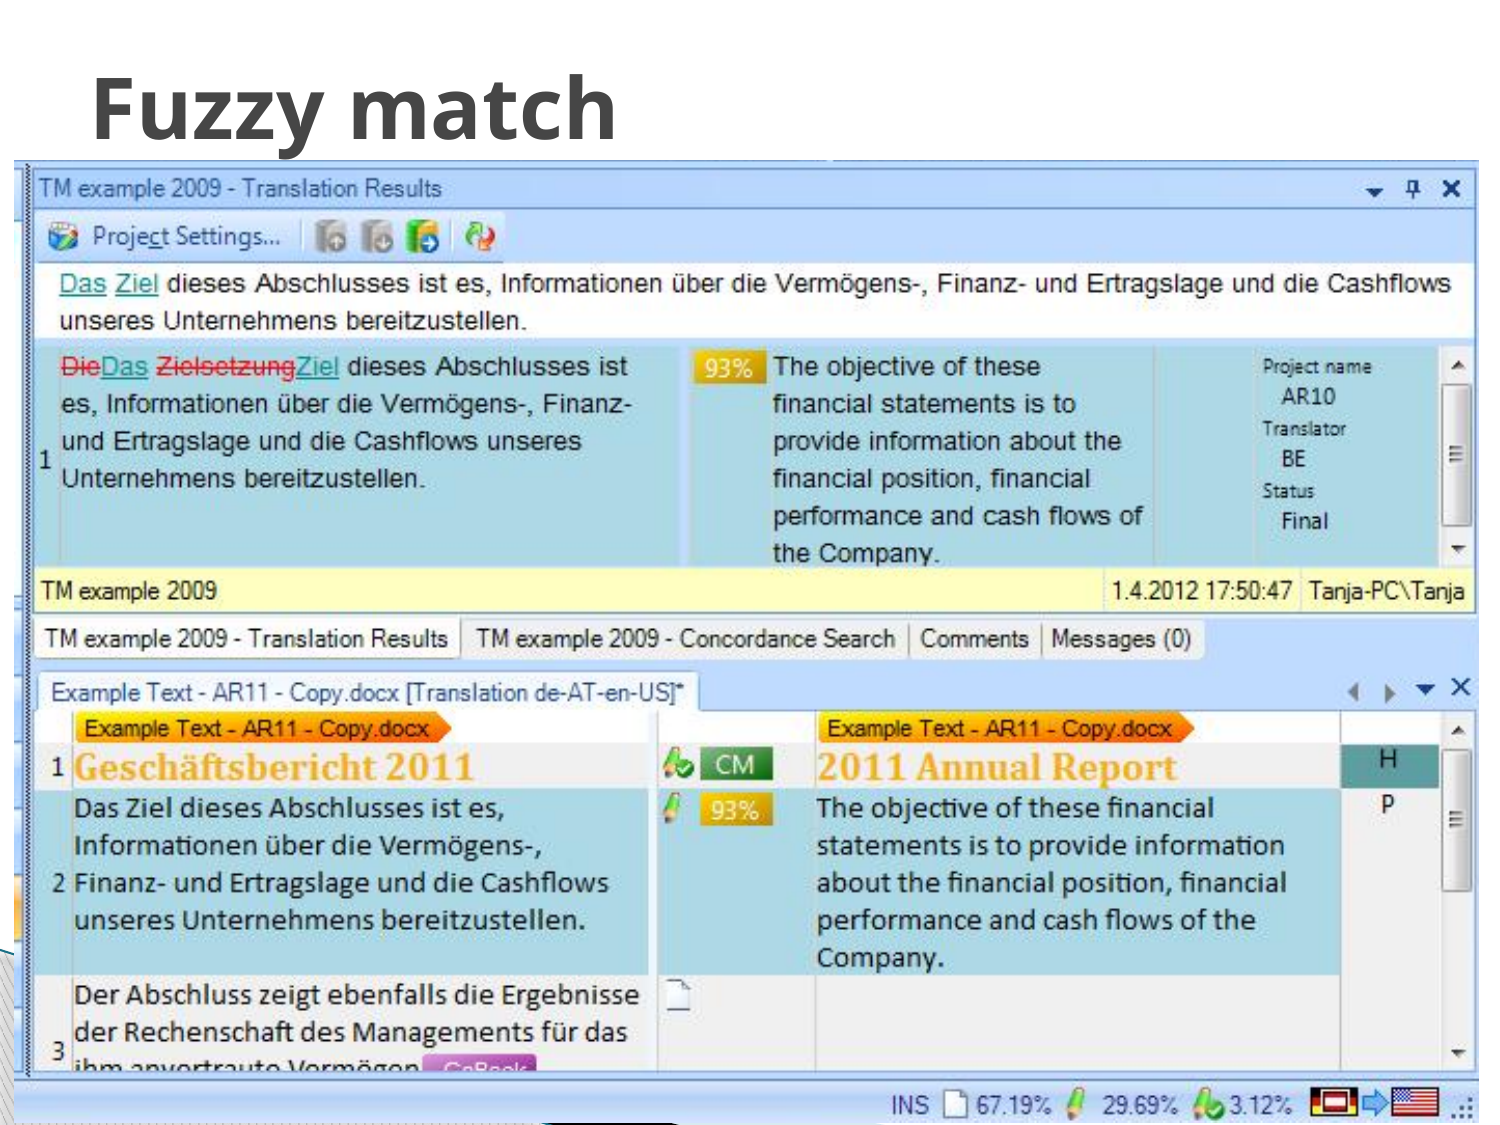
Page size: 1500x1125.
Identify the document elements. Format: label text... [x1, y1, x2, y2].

title Fuzzy match [75, 11, 1425, 160]
picture [14, 160, 1479, 1123]
